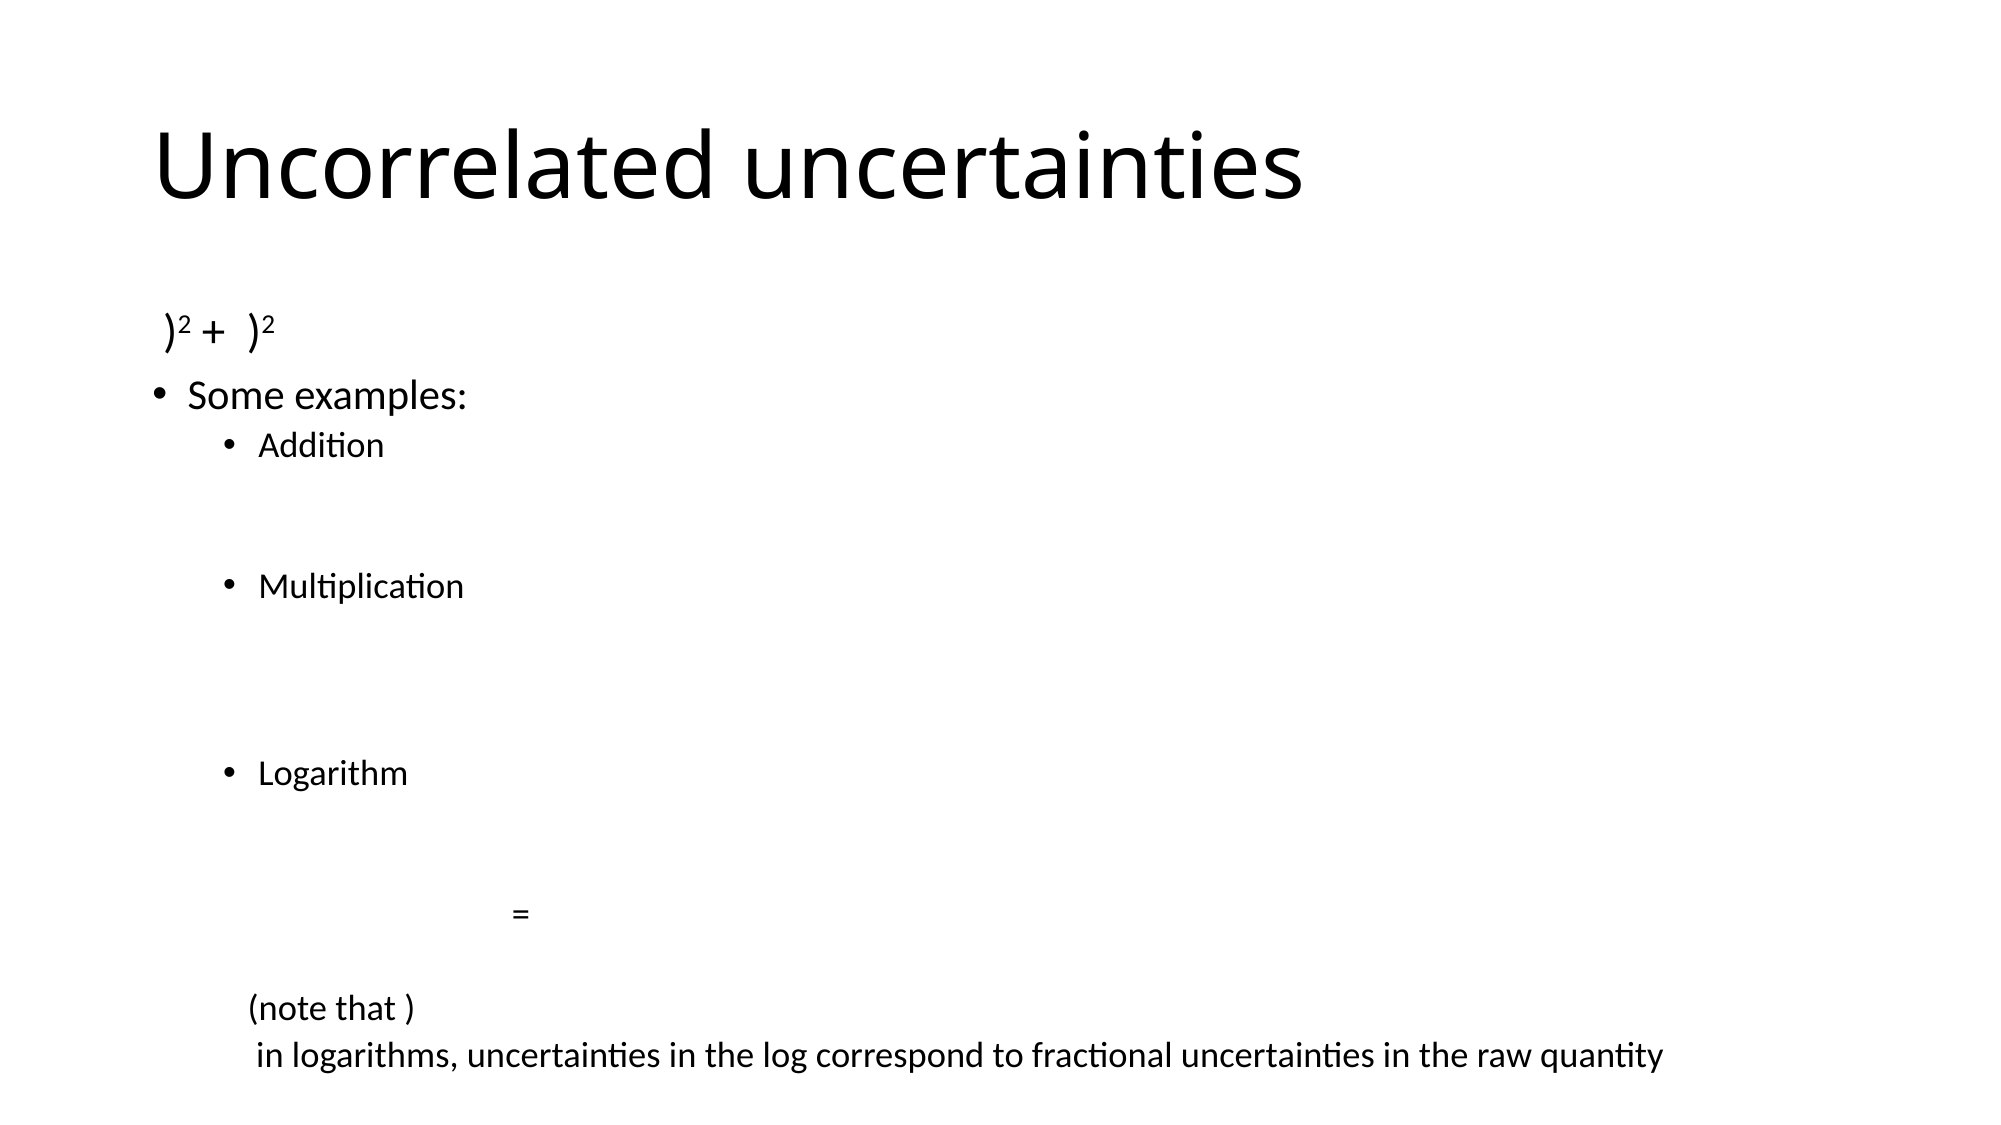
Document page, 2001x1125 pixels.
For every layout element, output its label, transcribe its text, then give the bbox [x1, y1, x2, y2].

title Uncorrelated uncertainties [137, 59, 1863, 278]
